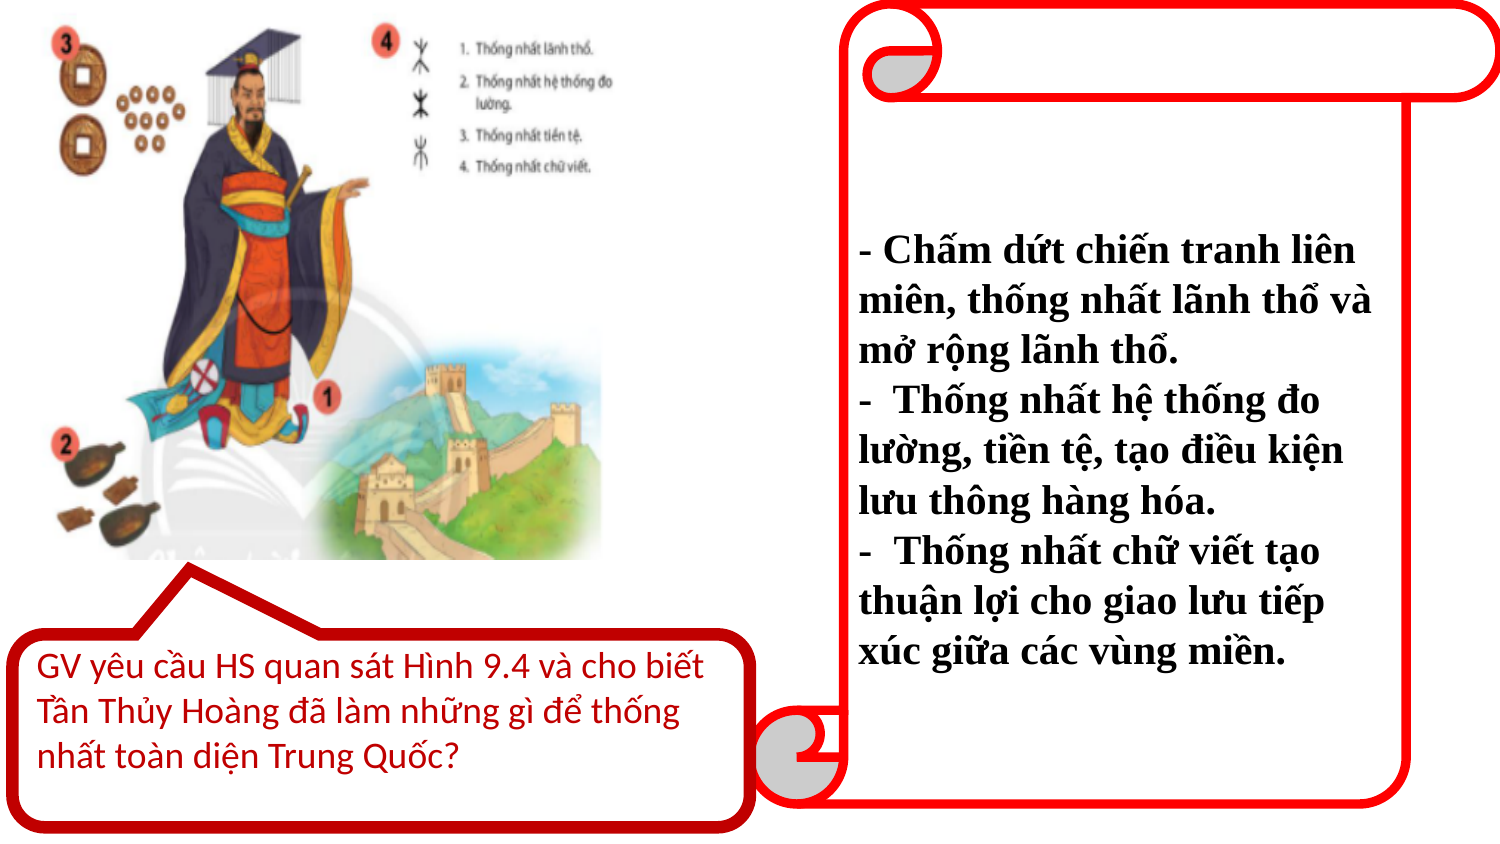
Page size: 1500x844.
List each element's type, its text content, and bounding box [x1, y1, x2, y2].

text_box [675, 346, 1125, 407]
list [0, 0, 675, 560]
text_box GV yêu cầu HS quan sát Hình 9.4 và cho biết Tần Thủy Hoàng đã làm những gì để thống nhất toàn diện Trung Quốc? [11, 568, 751, 829]
text_box - Chấm dứt chiến tranh liên miên, thống nhất lãnh thổ và mở rộng lãnh thổ. - Thống nhất hệ thống đo lường, tiền tệ, tạo điều kiện lưu thông hàng hóa. - Thống nhất chữ viết tạo thuận lợi cho giao lưu tiếp xúc giữa các vùng miền. [751, 2, 1500, 806]
